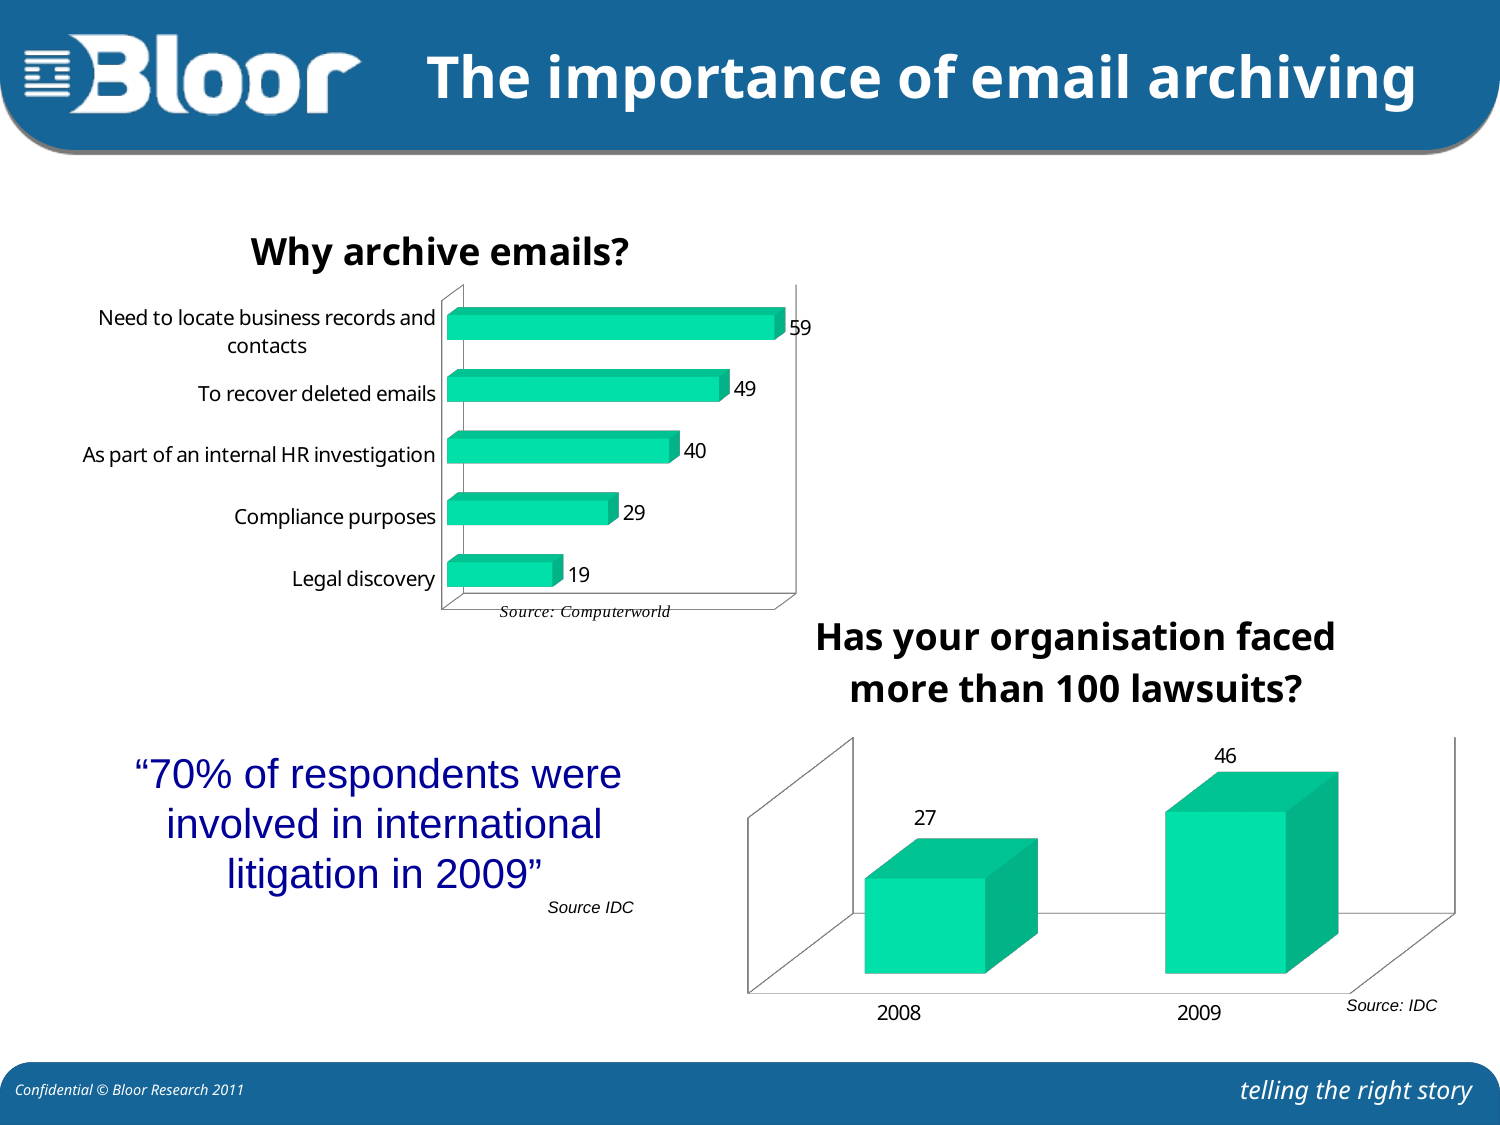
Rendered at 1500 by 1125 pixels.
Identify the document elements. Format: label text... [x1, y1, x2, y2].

title The importance of email archiving [395, 24, 1451, 126]
picture [24, 34, 363, 116]
text_box “70% of respondents were involved in international litigation in 2009” Source IDC [120, 739, 649, 925]
chart [64, 195, 1477, 1037]
